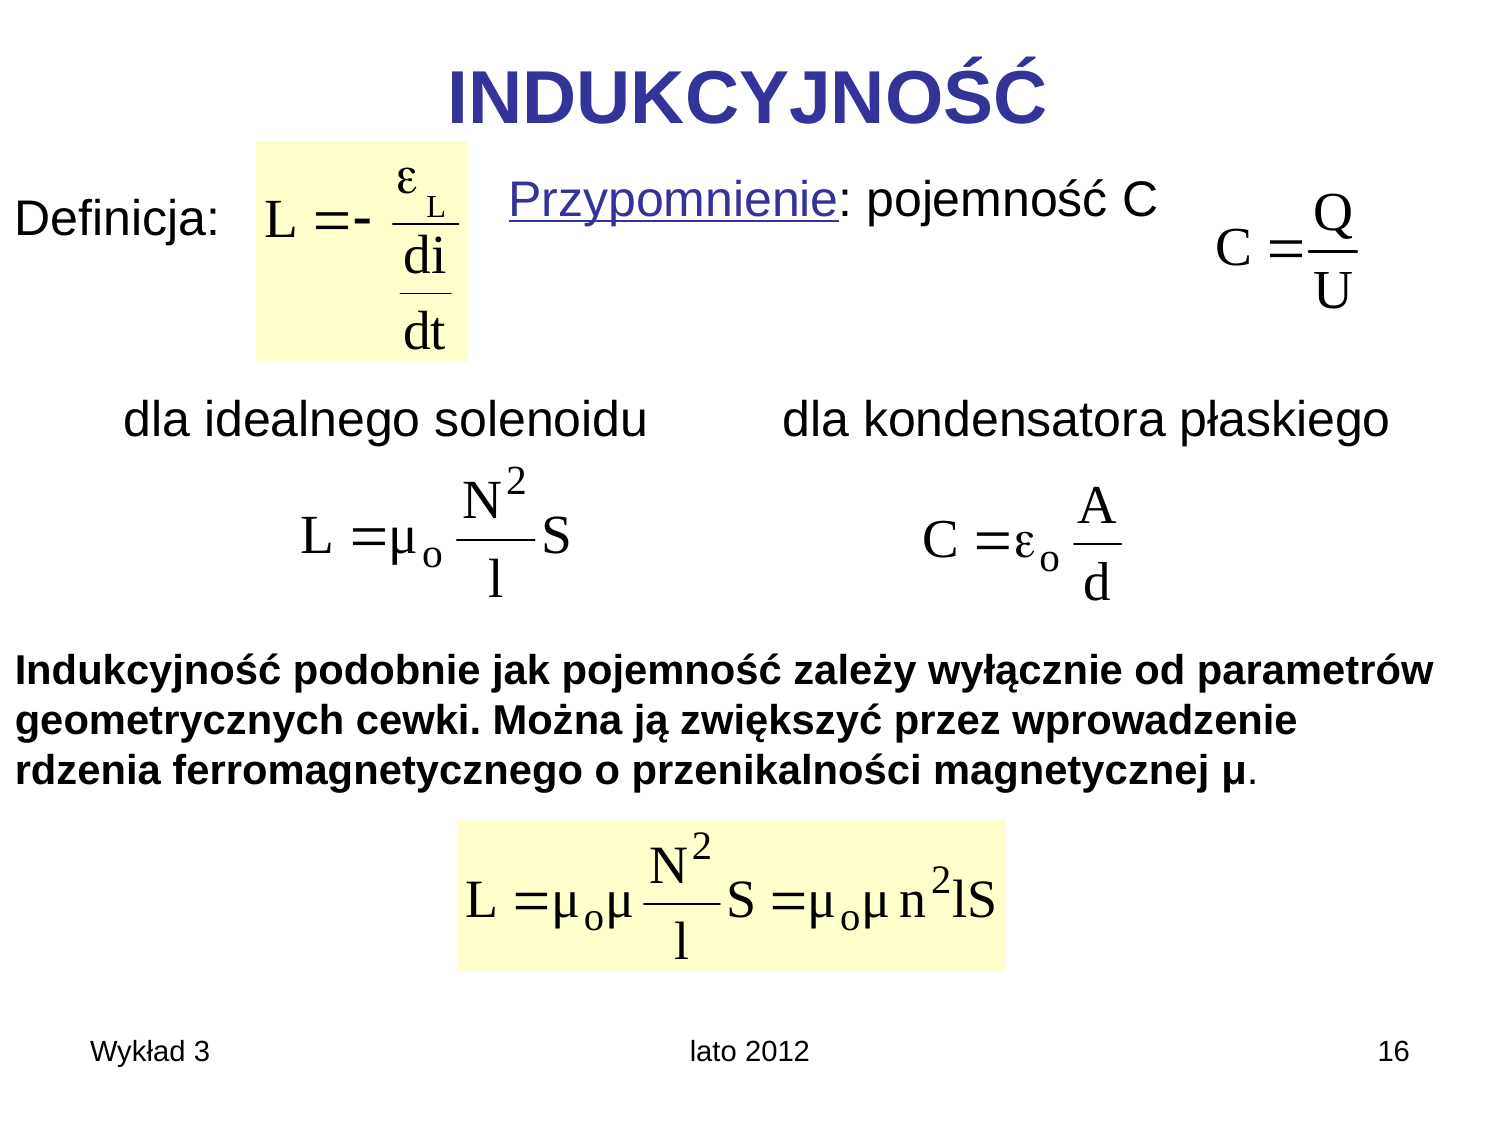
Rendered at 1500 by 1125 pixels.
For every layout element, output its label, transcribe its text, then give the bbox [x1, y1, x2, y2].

slide_number 16 [1074, 1024, 1426, 1103]
text_box dla idealnego solenoidu [109, 379, 677, 455]
footer lato 2012 [512, 1024, 988, 1103]
text_box Przypomnienie: pojemność C [493, 159, 1190, 235]
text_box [914, 470, 1135, 613]
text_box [291, 452, 579, 610]
text_box Indukcyjność podobnie jak pojemność zależy wyłącznie od parametrów geometrycznych cewki. Można ją zwiększyć przez wprowadzenie rdzenia ferromagnetycznego o przenikalności magnetycznej μ. [0, 635, 1464, 801]
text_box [255, 141, 469, 363]
text_box dla kondensatora płaskiego [768, 379, 1428, 455]
text_box Definicja: [0, 178, 238, 253]
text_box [456, 818, 1007, 972]
title INDUKCYJNOŚĆ [72, 0, 1423, 188]
slide_number Wykład 3 [74, 1024, 426, 1103]
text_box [1207, 177, 1370, 321]
